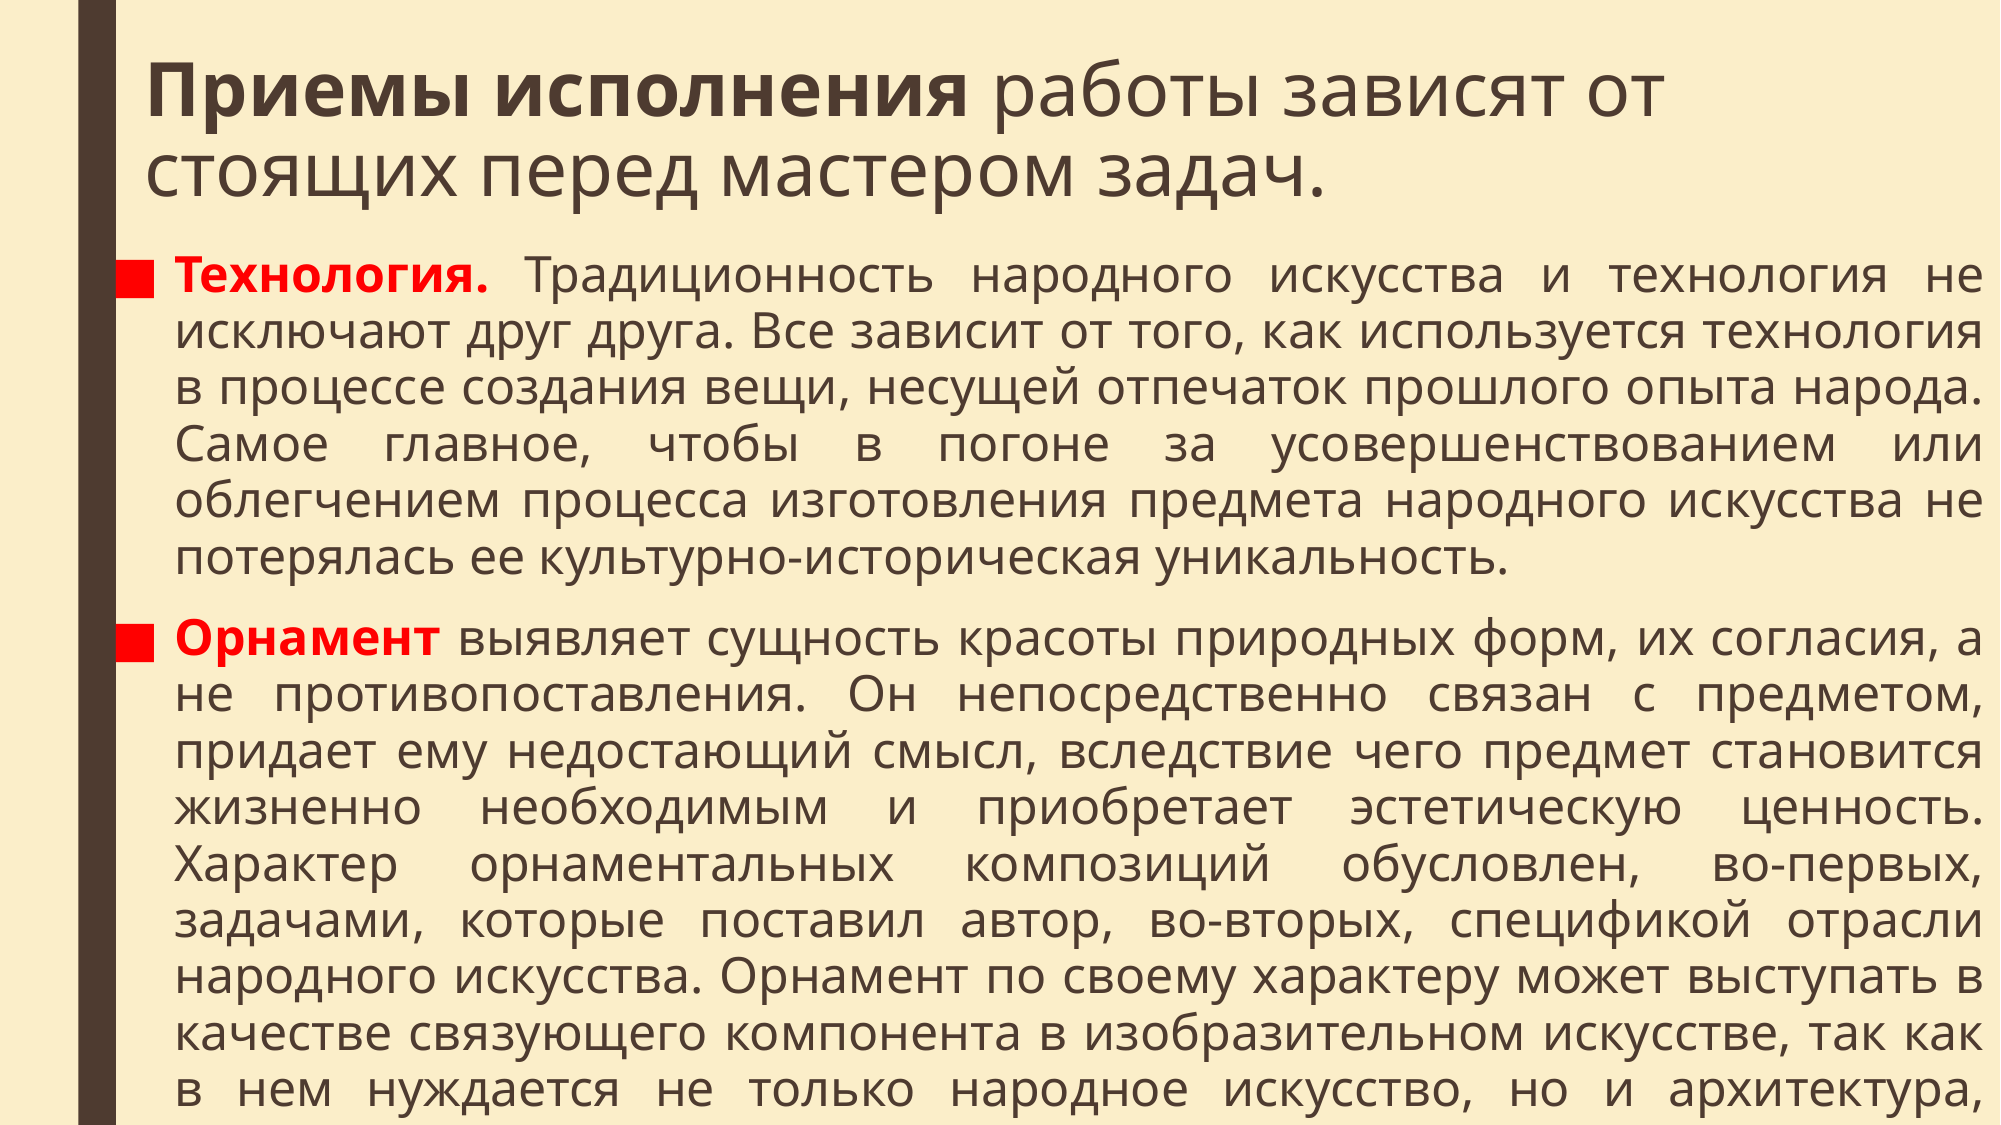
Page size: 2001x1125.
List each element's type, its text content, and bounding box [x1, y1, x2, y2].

list Технология. Традиционность народного искусства и технология не исключают друг друга. Все зависит от того, как используется тех­нология в процессе создания вещи, несущей отпечаток прошлого опыта народа. Самое главное, чтобы в погоне за усовершенствова­нием или облегчением процесса изготовления предмета народного искусства не потерялась ее культурно-историческая уникальность. Орнамент выявляет сущность красоты природных форм, их со­гласия, а не противопоставления. Он непосредственно связан с пред­метом, придает ему недостающий смысл, вследствие чего предмет становится жизненно необходимым и приобретает эстетическую цен­ность. Характер орнаментальных композиций обусловлен, во-первых, задачами, которые поставил автор, во-вторых, спецификой отрасли народного искусства. Орнамент по своему характеру может выступать в качестве связующего компонента в изобразительном искусстве, так как в нем нуждается не только народное искусство, но и архитекту­ра, декоративная живопись, скульптура, дизайн. [96, 239, 2000, 1102]
title Приемы исполнения работы зависят от стоящих перед мастером задач. [129, 45, 2000, 239]
